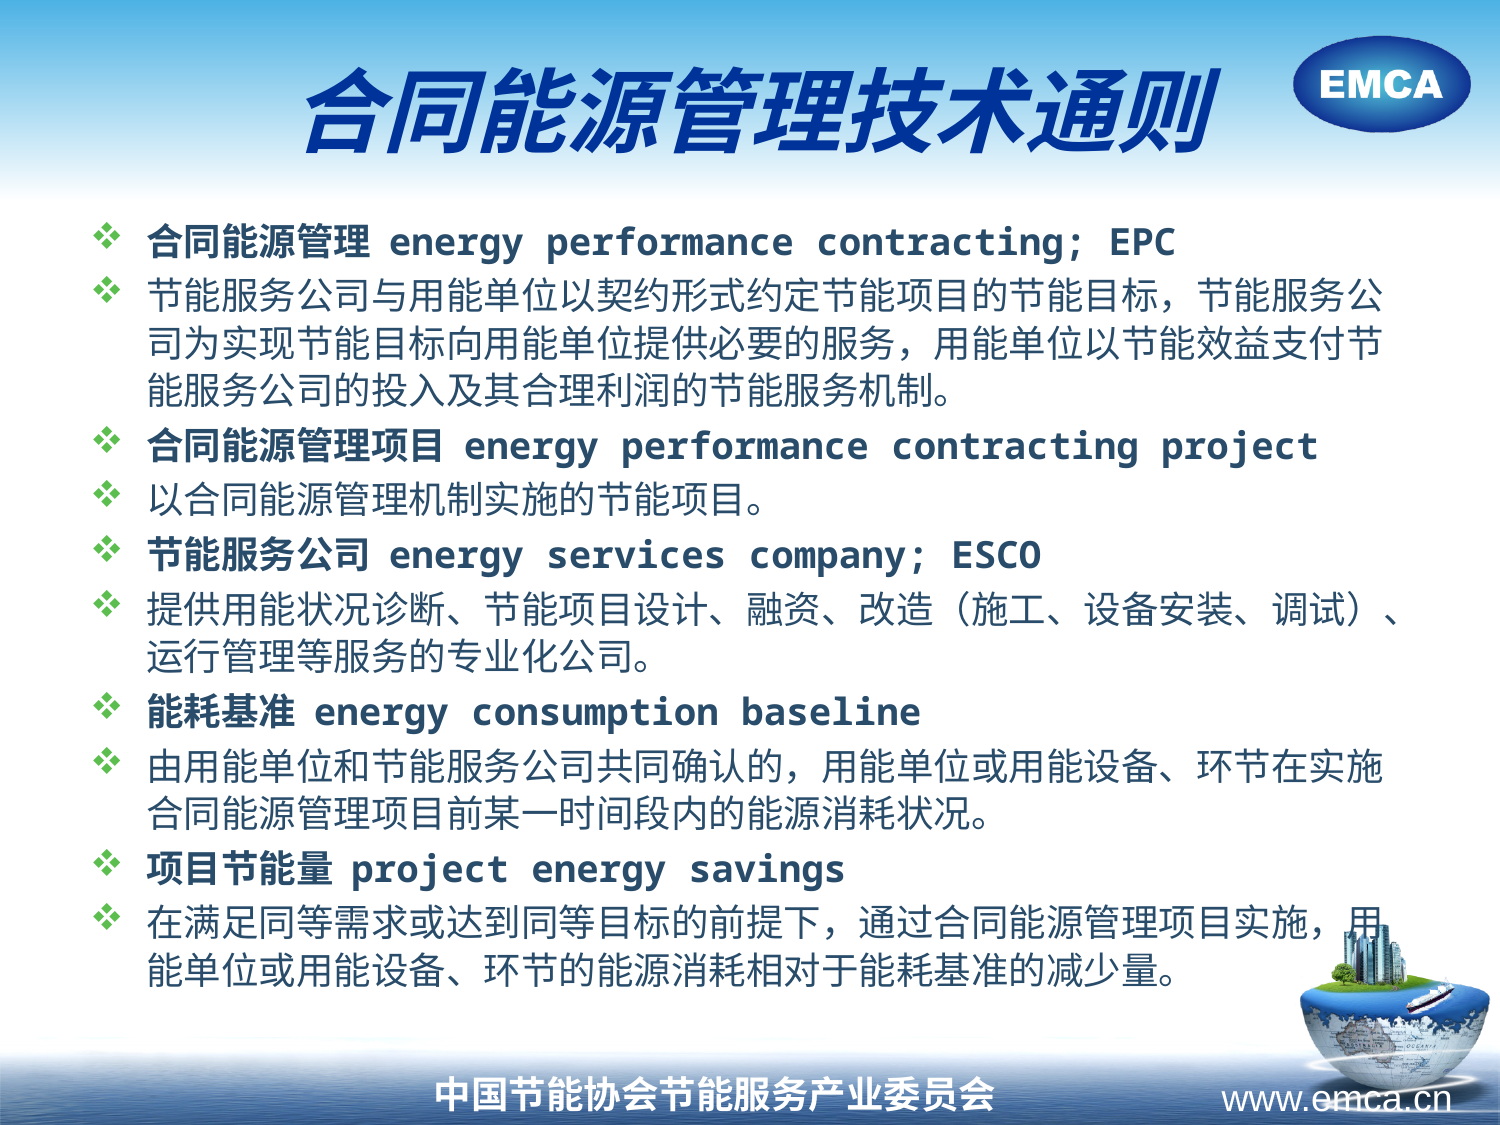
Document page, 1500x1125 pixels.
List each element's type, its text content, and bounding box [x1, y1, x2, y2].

list 合同能源管理 energy performance contracting; EPC 节能服务公司与用能单位以契约形式约定节能项目的节能目标，节能服务公司为实现节能目标向用能单位提供必要的服务，用能单位以节能效益支付节能服务公司的投入及其合理利润的节能服务机制。 合同能源管理项目 energy performance contracting project 以合同能源管理机制实施的节能项目。 节能服务公司 energy services company; ESCO 提供用能状况诊断、节能项目设计、融资、改造（施工、设备安装、调试）、运行管理等服务的专业化公司。 能耗基准 energy consumption baseline 由用能单位和节能服务公司共同确认的，用能单位或用能设备、环节在实施合同能源管理项目前某一时间段内的能源消耗状况。 项目节能量 project energy savings 在满足同等需求或达到同等目标的前提下，通过合同能源管理项目实施，用能单位或用能设备、环节的能源消耗相对于能耗基准的减少量。 [75, 208, 1425, 1033]
picture [0, 970, 1500, 1125]
title 合同能源管理技术通则 [75, 37, 1425, 180]
picture [1269, 7, 1500, 173]
